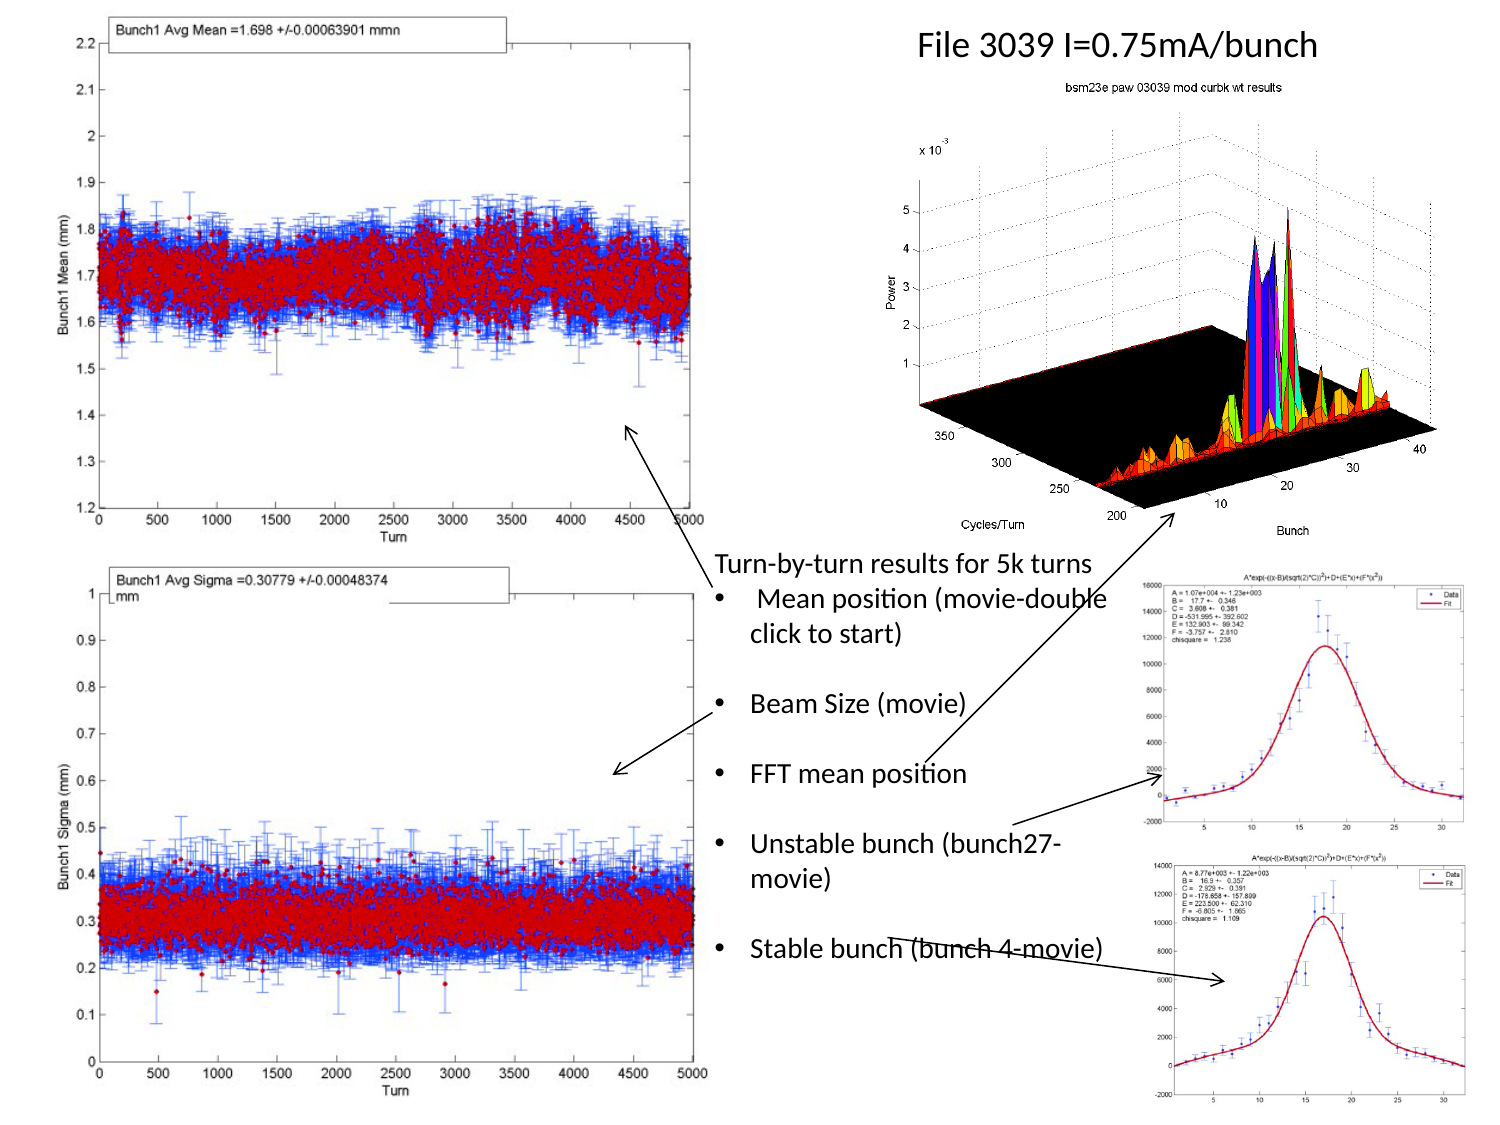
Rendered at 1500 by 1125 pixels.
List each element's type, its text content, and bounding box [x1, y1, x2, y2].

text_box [924, 512, 1176, 763]
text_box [587, 462, 751, 551]
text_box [1112, 562, 1500, 854]
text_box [0, 0, 763, 548]
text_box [887, 937, 1226, 982]
picture [833, 62, 1500, 563]
text_box Turn-by-turn results for 5k turns Mean position (movie-double click to start) Beam Size (movie) FFT mean position Unstable bunch (bunch27-movie) Stable bunch (bunch 4-movie) [766, 537, 1119, 972]
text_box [1124, 843, 1500, 1125]
text_box File 3039 I=0.75mA/bunch [902, 12, 1343, 60]
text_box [0, 549, 767, 1125]
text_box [1012, 774, 1163, 826]
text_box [612, 712, 713, 776]
